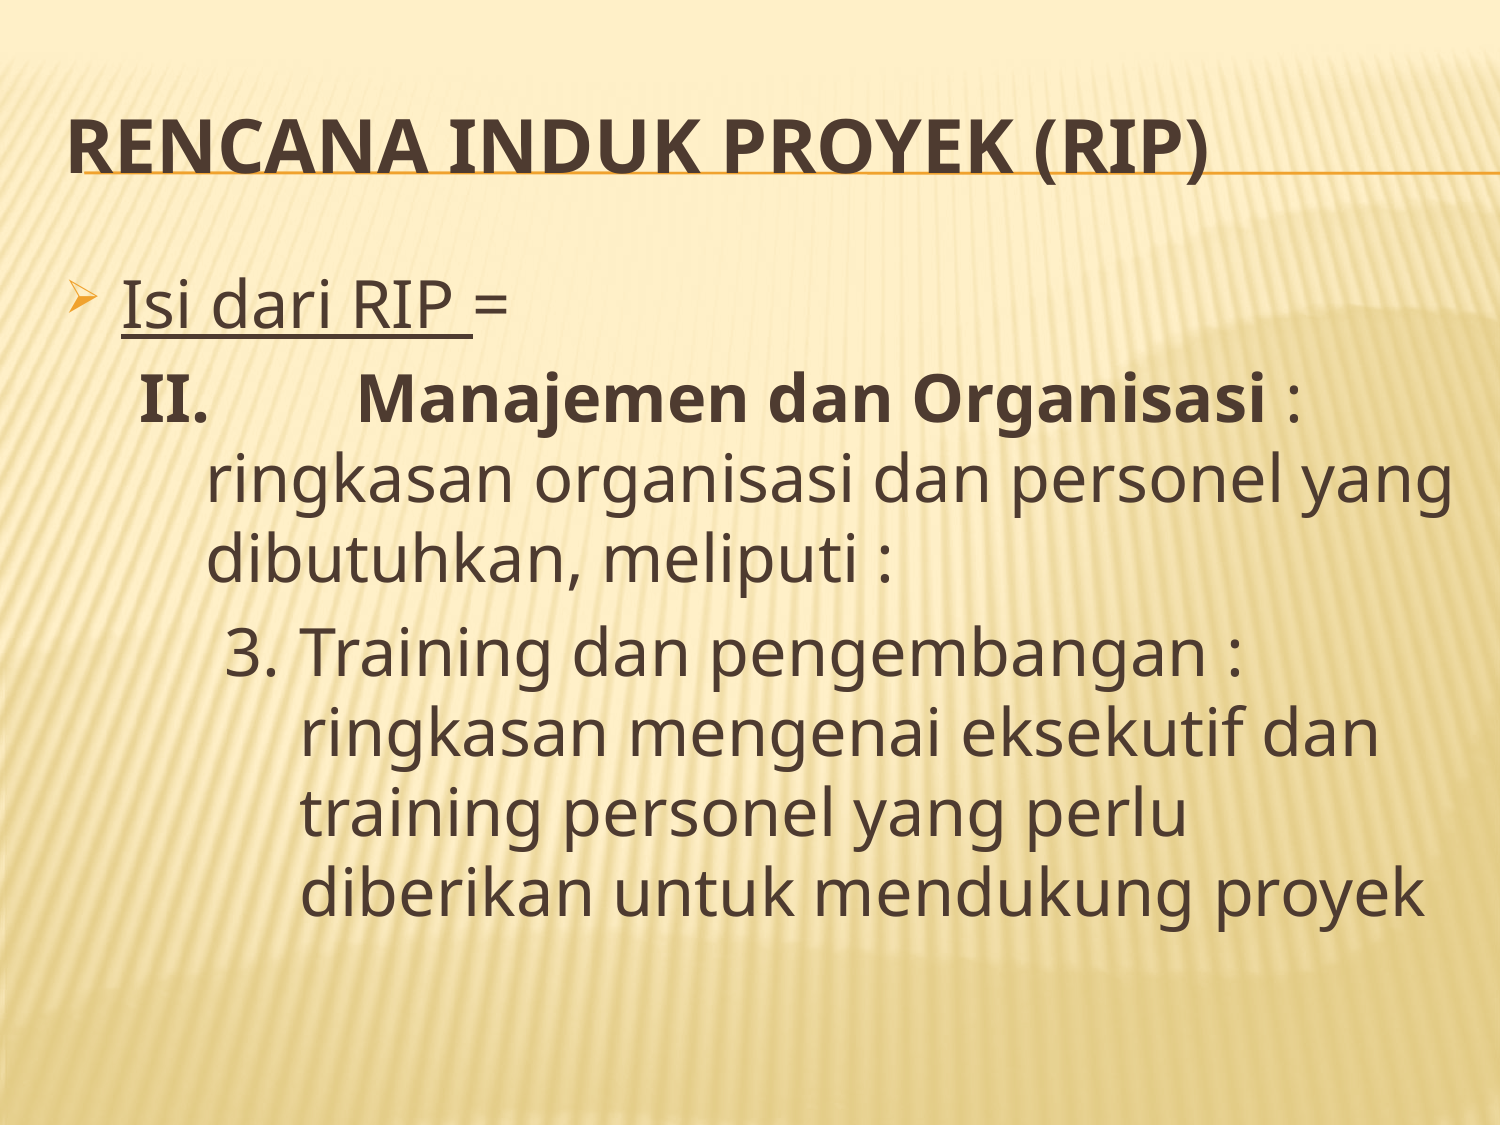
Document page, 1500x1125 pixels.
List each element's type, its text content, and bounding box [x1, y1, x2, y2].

title RENCANA INDUK PROYEK (RIP) [50, 75, 1475, 213]
list Isi dari RIP = II. Manajemen dan Organisasi : ringkasan organisasi dan personel yang dibutuhkan, meliputi : 3. Training dan pengembangan : ringkasan mengenai eksekutif dan training personel yang perlu diberikan untuk mendukung proyek [50, 254, 1475, 1063]
